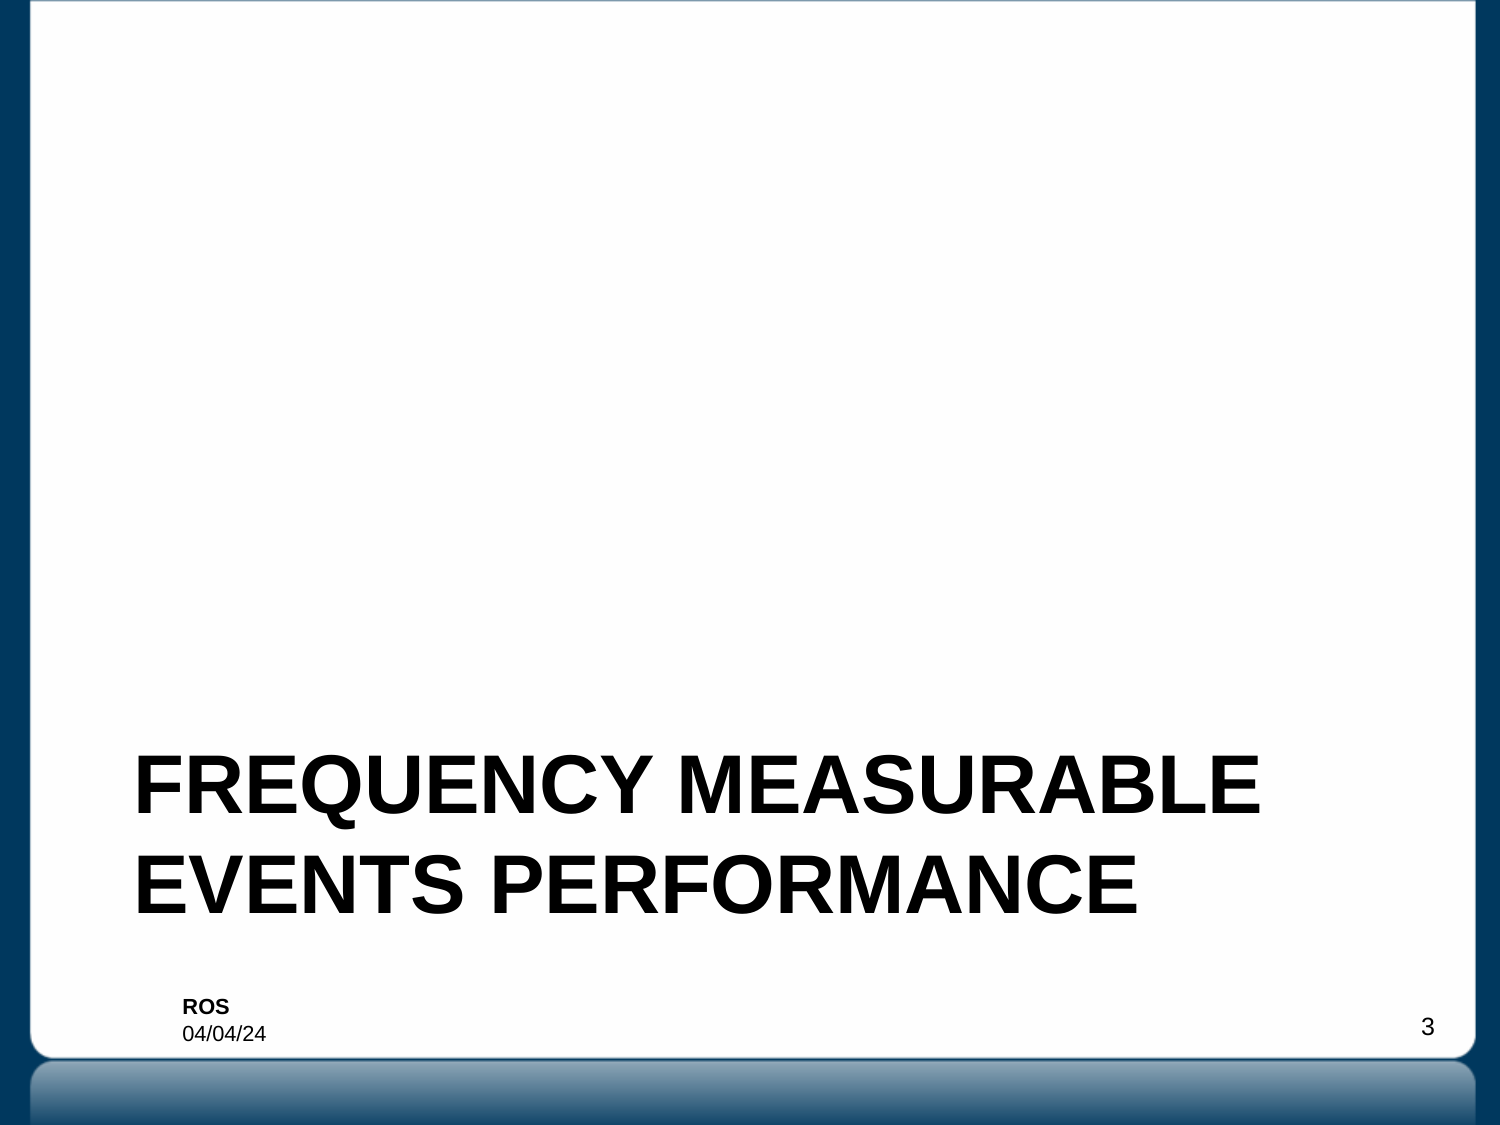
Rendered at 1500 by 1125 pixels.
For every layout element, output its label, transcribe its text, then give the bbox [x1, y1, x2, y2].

title Frequency Measurable Events Performance [118, 722, 1394, 947]
picture [0, 0, 1500, 1125]
